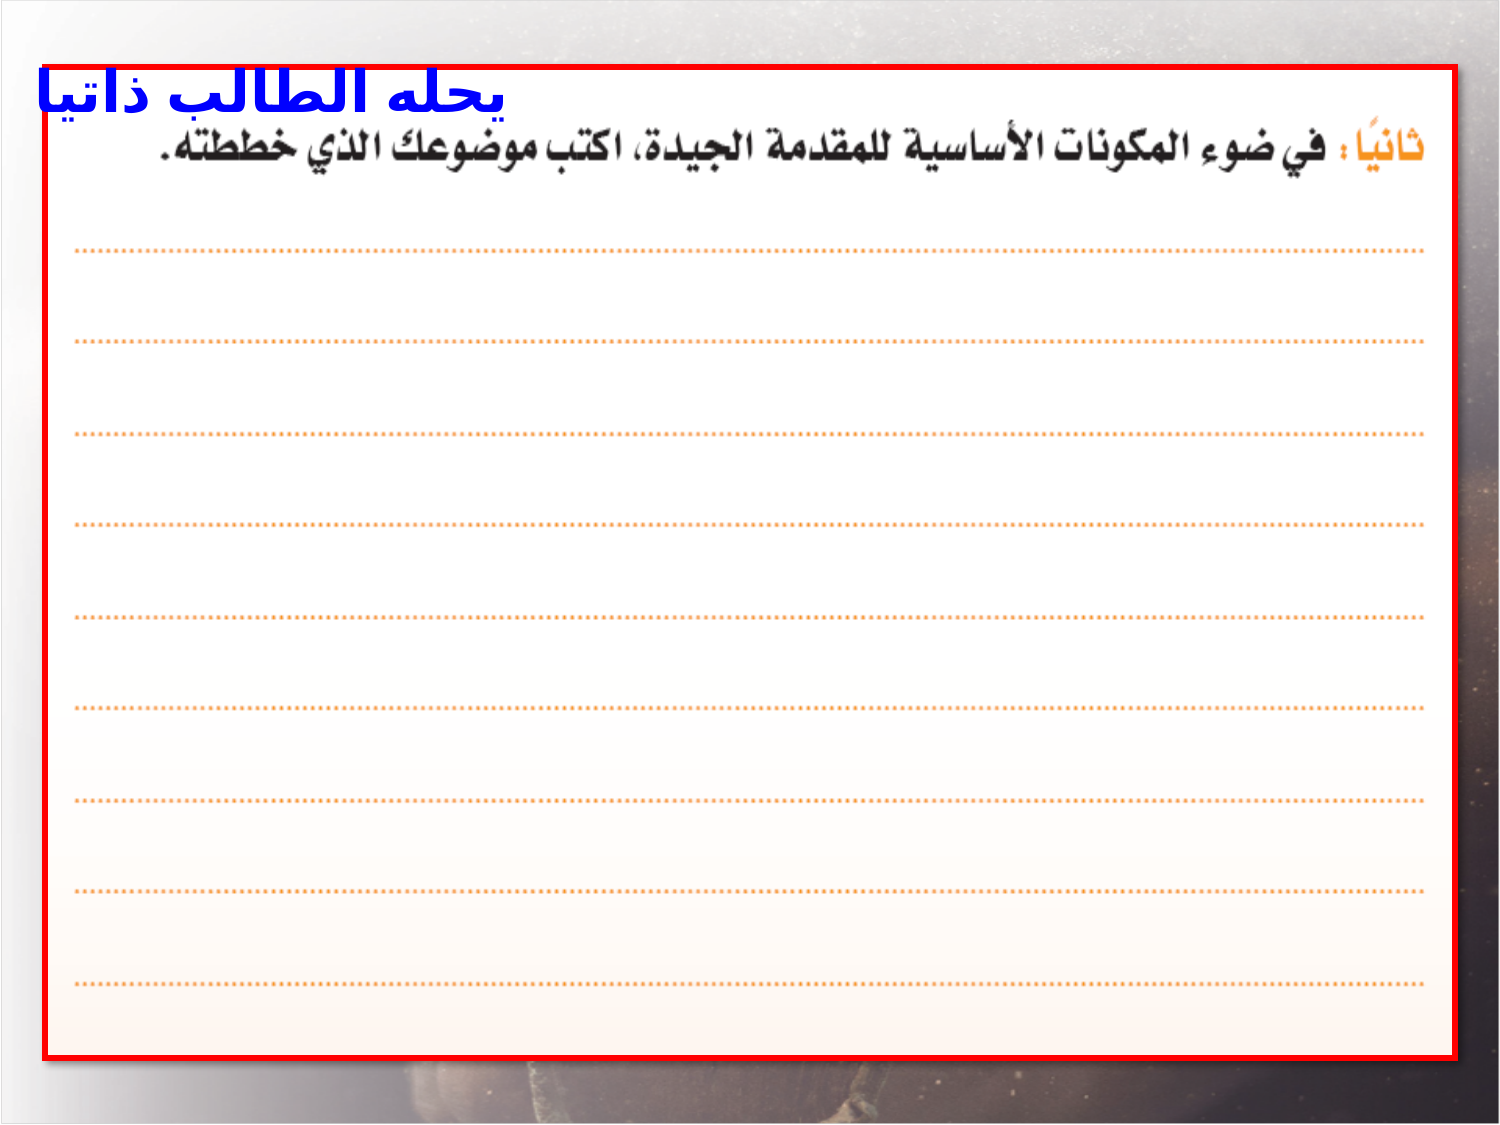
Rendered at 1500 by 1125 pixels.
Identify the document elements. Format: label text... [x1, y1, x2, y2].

picture [0, 0, 1500, 1125]
picture [48, 70, 1452, 1055]
text_box يحله الطالب ذاتيا [0, 46, 528, 132]
